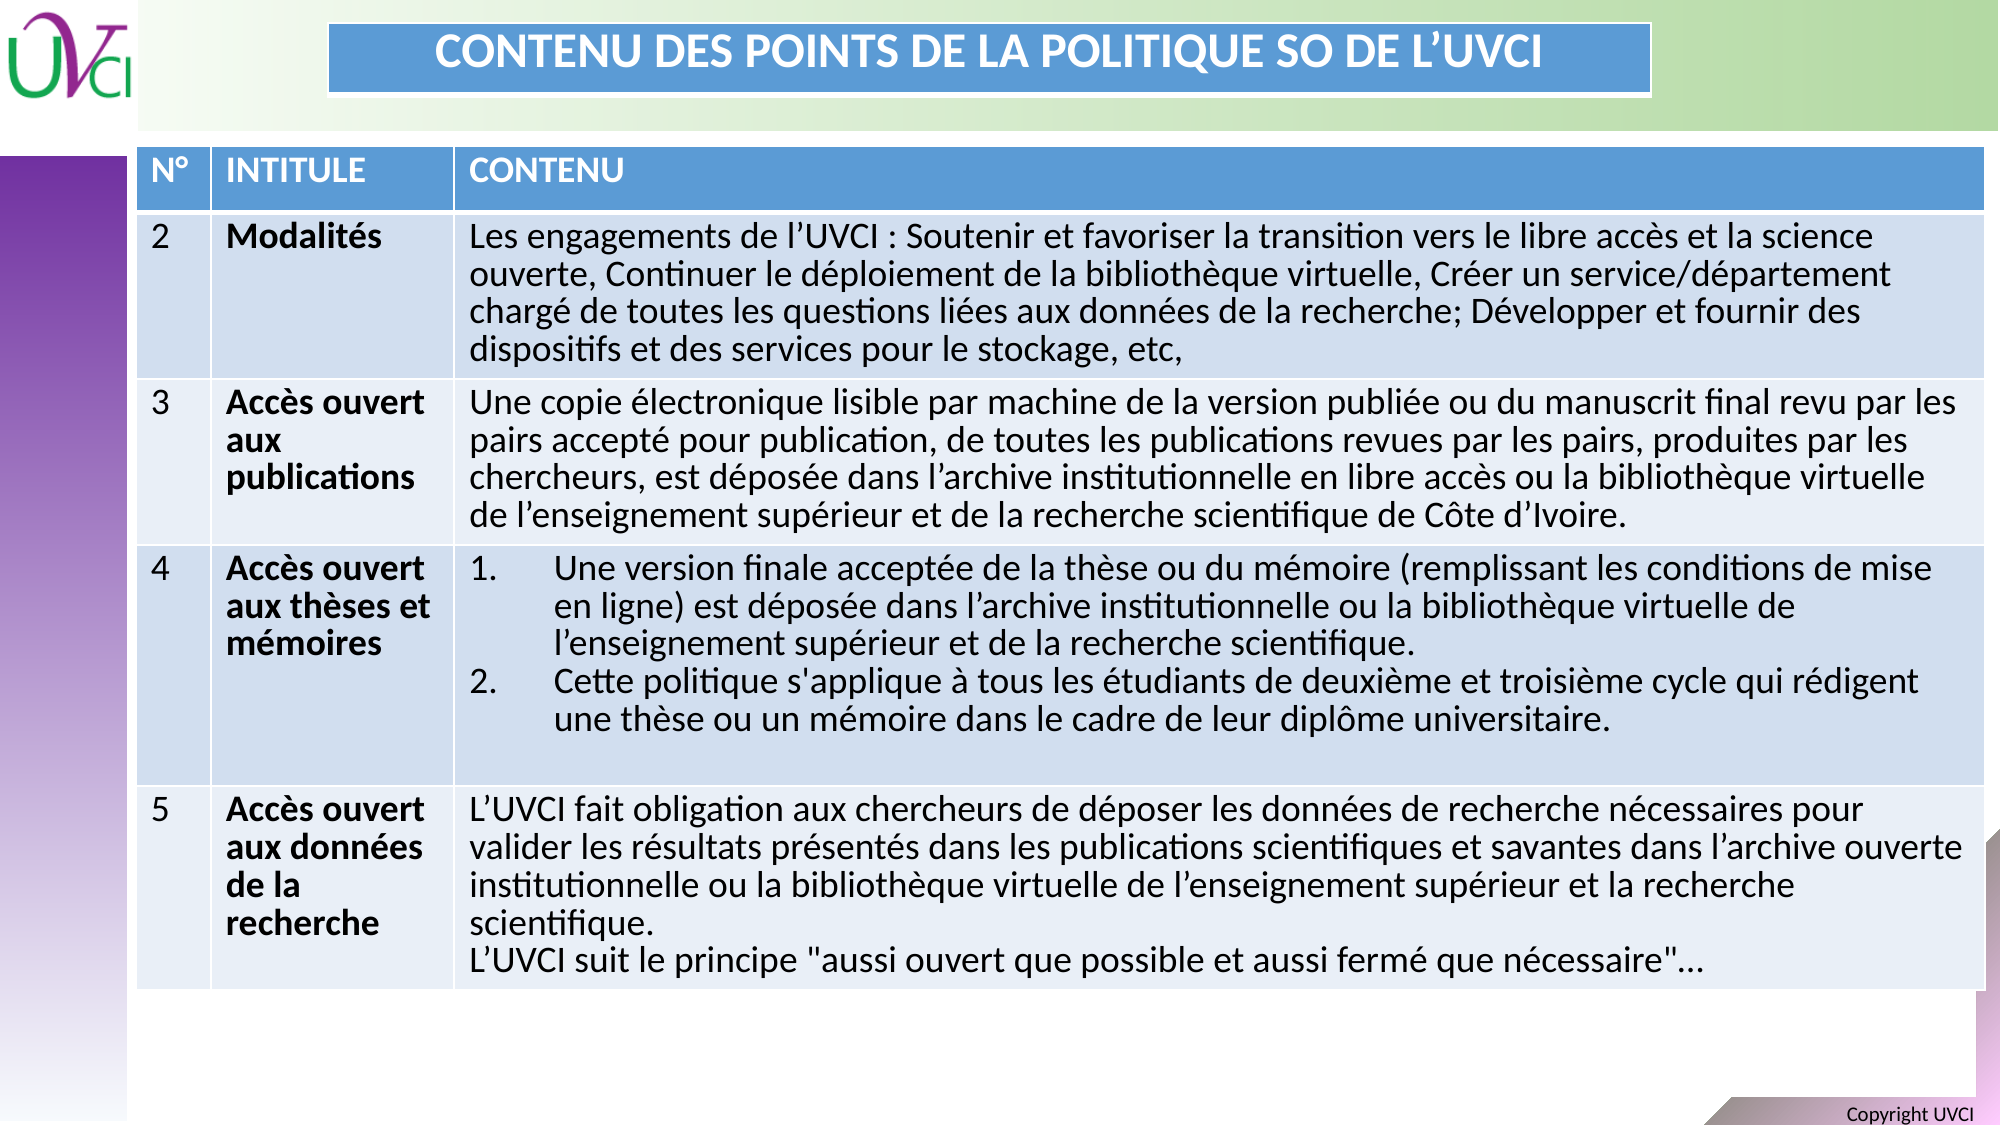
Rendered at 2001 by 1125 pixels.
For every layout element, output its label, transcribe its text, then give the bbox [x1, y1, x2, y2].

table_cell Accès ouvert aux données de la recherche [212, 787, 453, 989]
table_cell Une version finale acceptée de la thèse ou du mémoire (remplissant les conditions de mise en ligne) est déposée dans l’archive institutionnelle ou la bibliothèque virtuelle de l’enseignement supérieur et de la recherche scientifique. Cette politique s'applique à tous les étudiants de deuxième et troisième cycle qui rédigent une thèse ou un mémoire dans le cadre de leur diplôme universitaire. [455, 546, 1984, 785]
table_header CONTENU [455, 147, 1984, 210]
table_cell Les engagements de l’UVCI : Soutenir et favoriser la transition vers le libre accès et la science ouverte, Continuer le déploiement de la bibliothèque virtuelle, Créer un service/département chargé de toutes les questions liées aux données de la recherche; Développer et fournir des dispositifs et des services pour le stockage, etc, [455, 215, 1984, 378]
table_cell 2 [137, 215, 210, 378]
table_cell Accès ouvert aux publications [212, 380, 453, 544]
table_cell 4 [137, 546, 210, 785]
table_cell Accès ouvert aux thèses et mémoires [212, 546, 453, 785]
table_header N° [137, 147, 210, 210]
table_header CONTENU DES POINTS DE LA POLITIQUE SO DE L’UVCI [329, 24, 1650, 92]
table_cell 3 [137, 380, 210, 544]
table_cell Une copie électronique lisible par machine de la version publiée ou du manuscrit final revu par les pairs accepté pour publication, de toutes les publications revues par les pairs, produites par les chercheurs, est déposée dans l’archive institutionnelle en libre accès ou la bibliothèque virtuelle de l’enseignement supérieur et de la recherche scientifique de Côte d’Ivoire. [455, 380, 1984, 544]
table_cell Modalités [212, 215, 453, 378]
table_header INTITULE [212, 147, 453, 210]
picture [0, 5, 138, 106]
table_cell L’UVCI fait obligation aux chercheurs de déposer les données de recherche nécessaires pour valider les résultats présentés dans les publications scientifiques et savantes dans l’archive ouverte institutionnelle ou la bibliothèque virtuelle de l’enseignement supérieur et la recherche scientifique. L’UVCI suit le principe "aussi ouvert que possible et aussi fermé que nécessaire"… [455, 787, 1984, 989]
table_cell 5 [137, 787, 210, 989]
